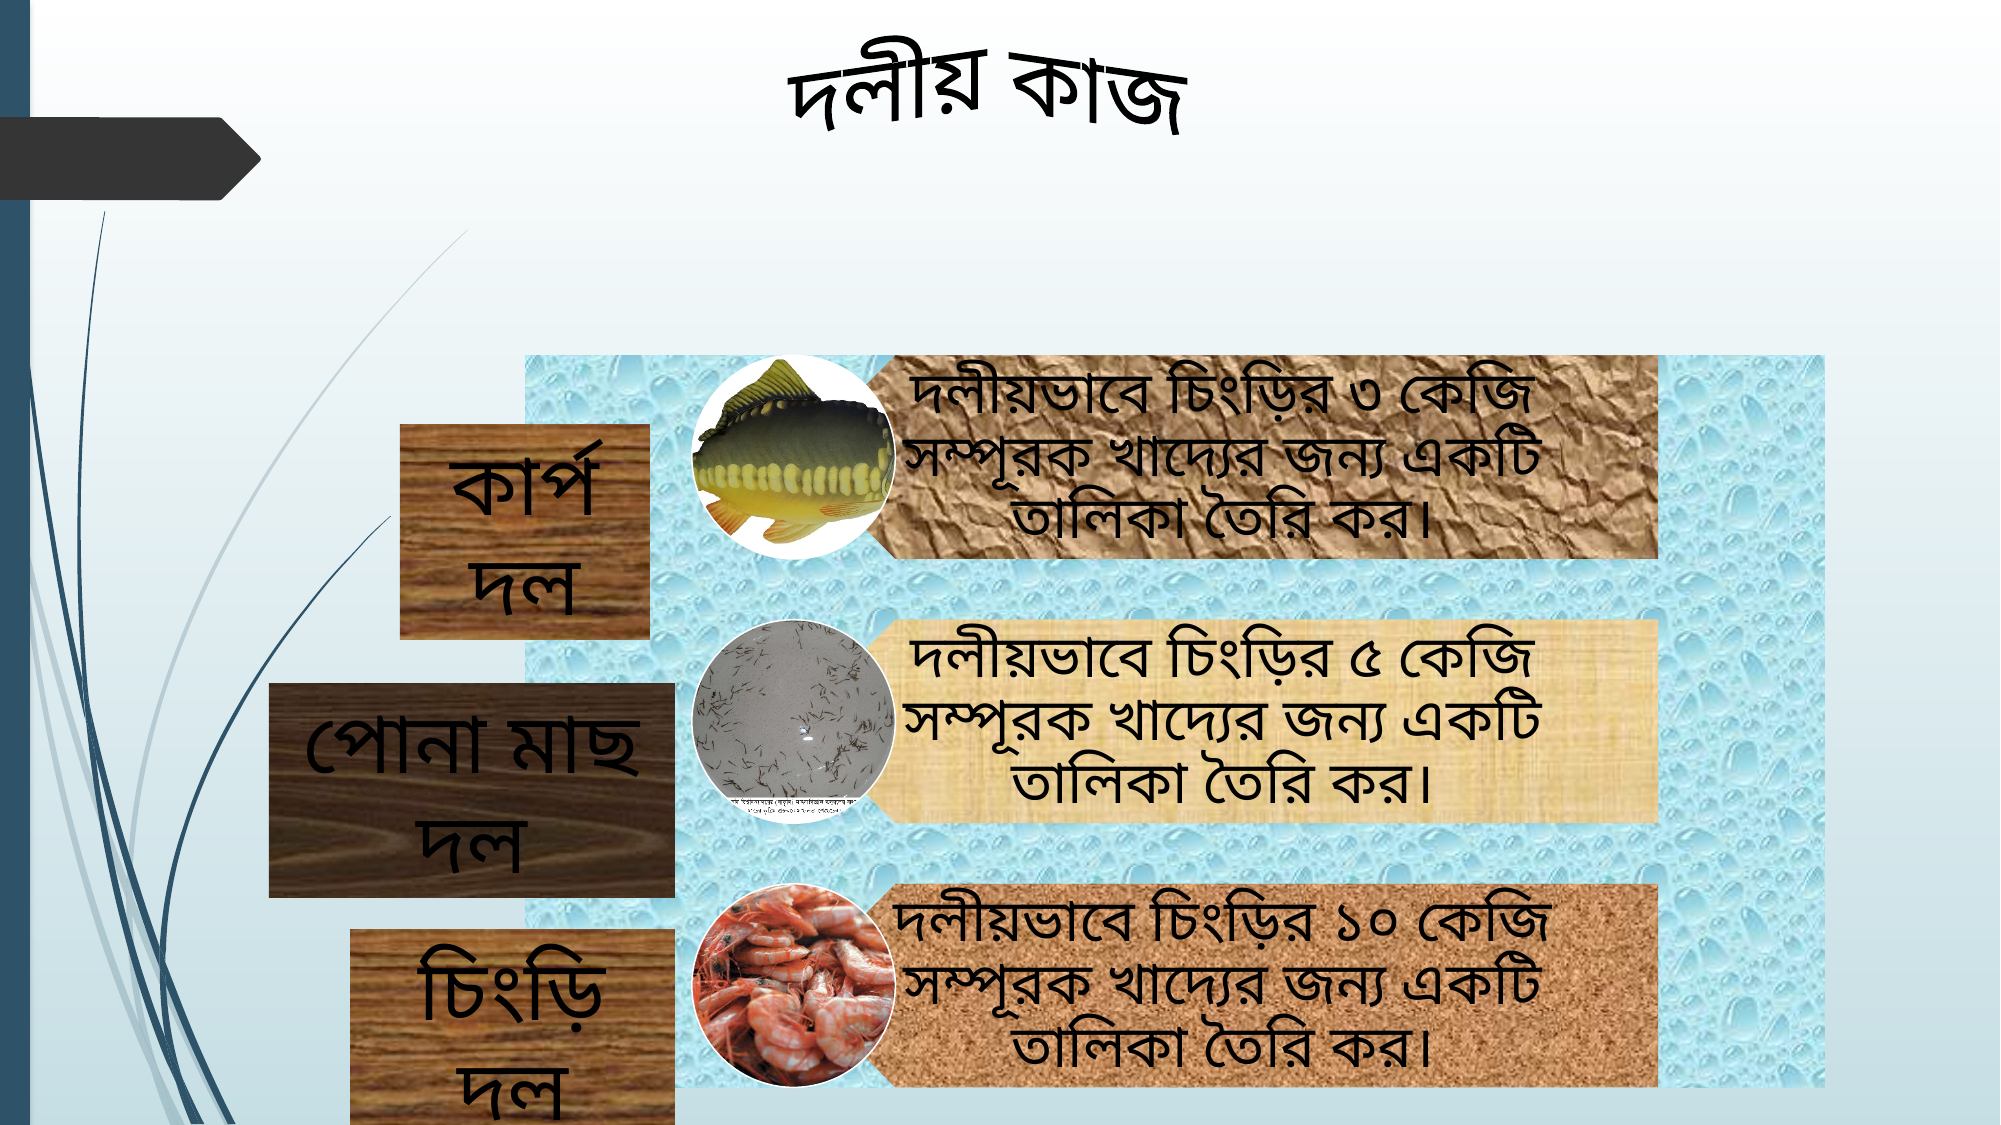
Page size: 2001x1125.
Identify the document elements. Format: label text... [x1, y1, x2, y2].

text_box পোনা মাছ দল [268, 683, 519, 898]
text_box চিংড়ি দল [350, 929, 675, 1125]
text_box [524, 355, 1826, 1088]
text_box কার্প দল [399, 424, 519, 640]
